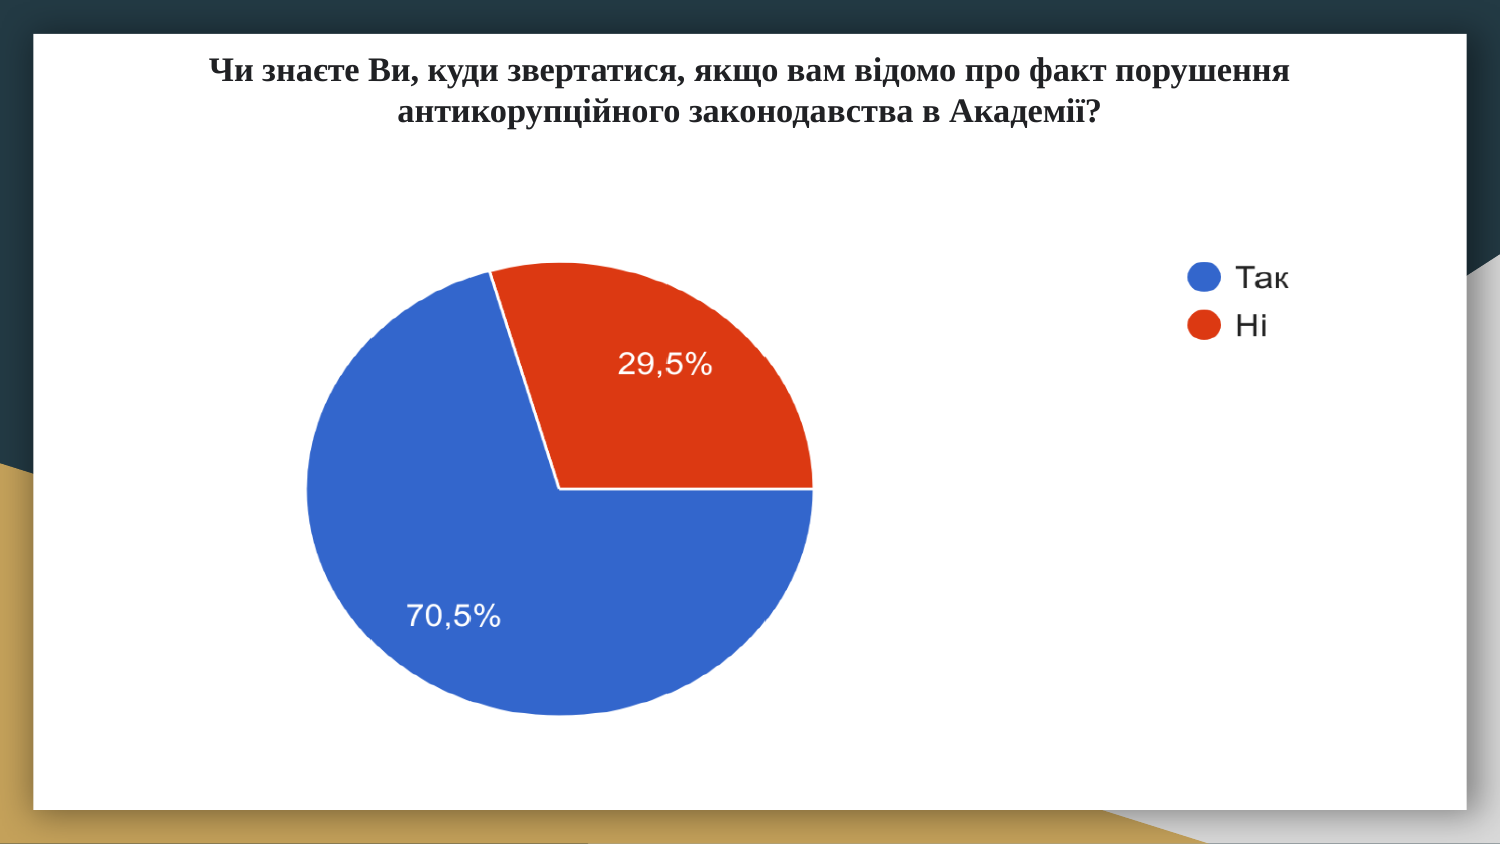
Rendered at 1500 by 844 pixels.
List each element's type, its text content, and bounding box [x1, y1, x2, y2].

picture [302, 235, 1301, 723]
title Чи знаєте Ви, куди звертатися, якщо вам відомо про факт порушення антикорупційного законодавства в Академії? [134, 31, 1366, 145]
